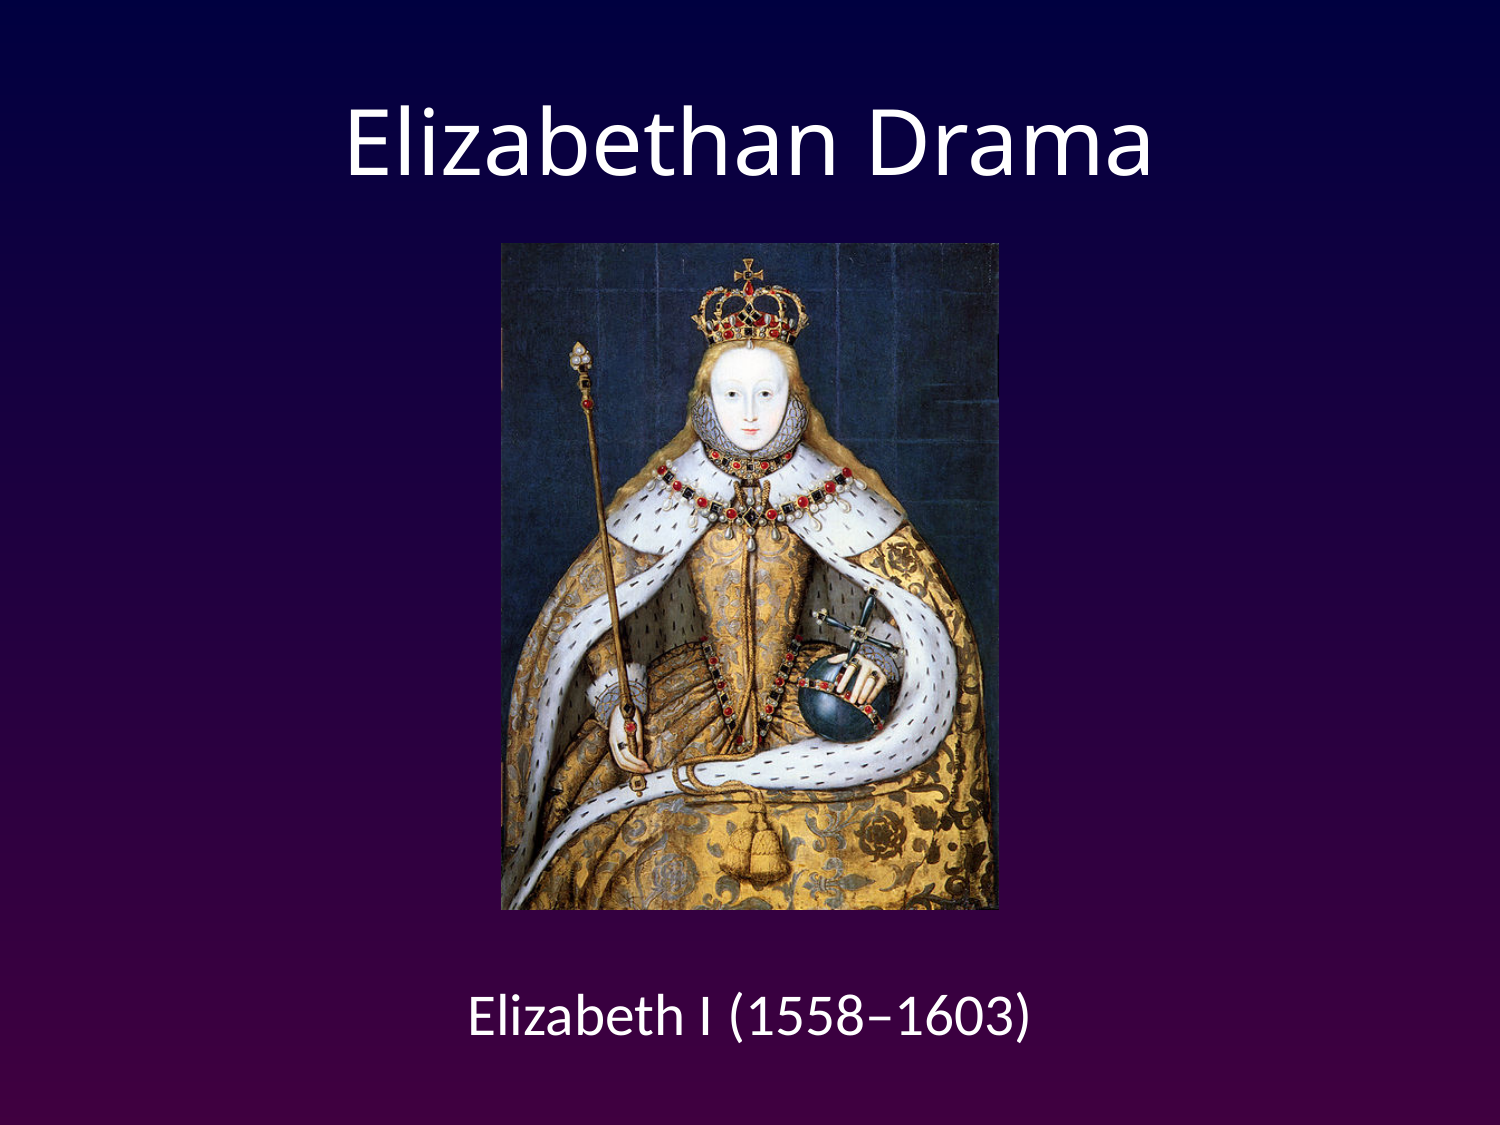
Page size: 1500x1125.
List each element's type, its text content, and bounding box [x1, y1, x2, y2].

picture [501, 243, 999, 910]
list Elizabeth I (1558–1603) [75, 262, 1425, 1059]
title Elizabethan Drama [75, 45, 1425, 233]
